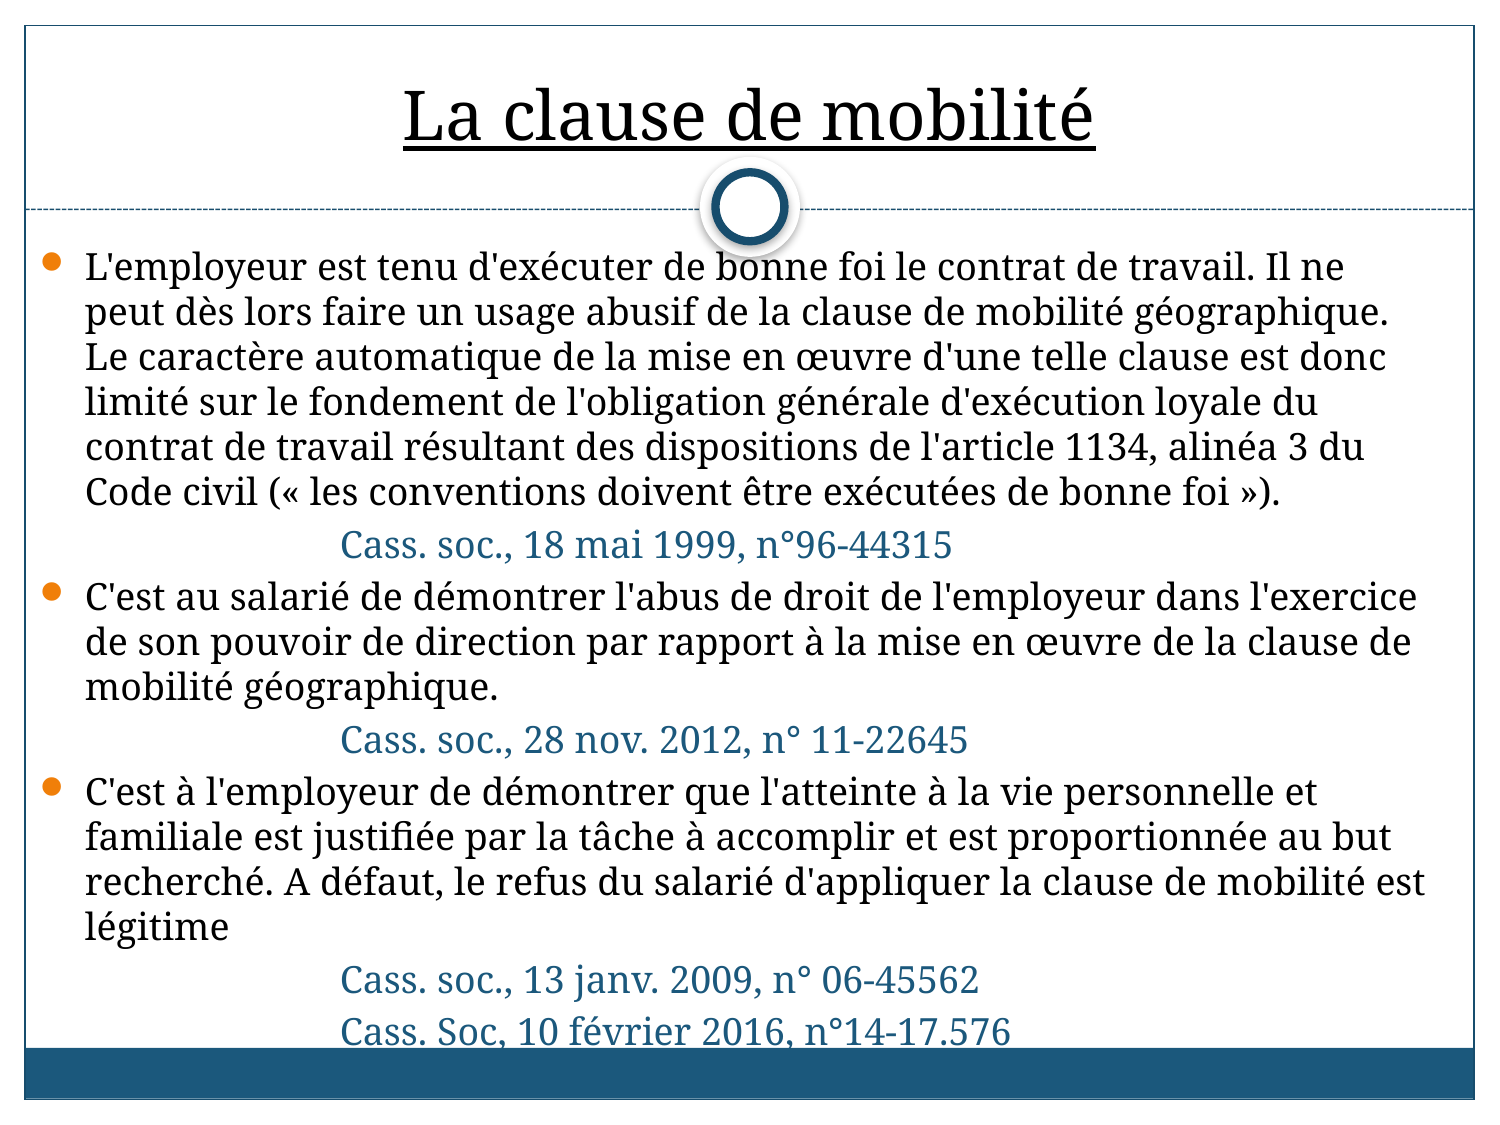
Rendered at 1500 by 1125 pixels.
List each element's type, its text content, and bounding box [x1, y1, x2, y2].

list L'employeur est tenu d'exécuter de bonne foi le contrat de travail. Il ne peut dès lors faire un usage abusif de la clause de mobilité géographique. Le caractère automatique de la mise en œuvre d'une telle clause est donc limité sur le fondement de l'obligation générale d'exécution loyale du contrat de travail résultant des dispositions de l'article 1134, alinéa 3 du Code civil (« les conventions doivent être exécutées de bonne foi »). Cass. soc., 18 mai 1999, n°96-44315 C'est au salarié de démontrer l'abus de droit de l'employeur dans l'exercice de son pouvoir de direction par rapport à la mise en œuvre de la clause de mobilité géographique. Cass. soc., 28 nov. 2012, n° 11-22645 C'est à l'employeur de démontrer que l'atteinte à la vie personnelle et familiale est justifiée par la tâche à accomplir et est proportionnée au but recherché. A défaut, le refus du salarié d'appliquer la clause de mobilité est légitime Cass. soc., 13 janv. 2009, n° 06-45562 Cass. Soc, 10 février 2016, n°14-17.576 [25, 235, 1445, 1053]
title La clause de mobilité [49, 37, 1450, 162]
